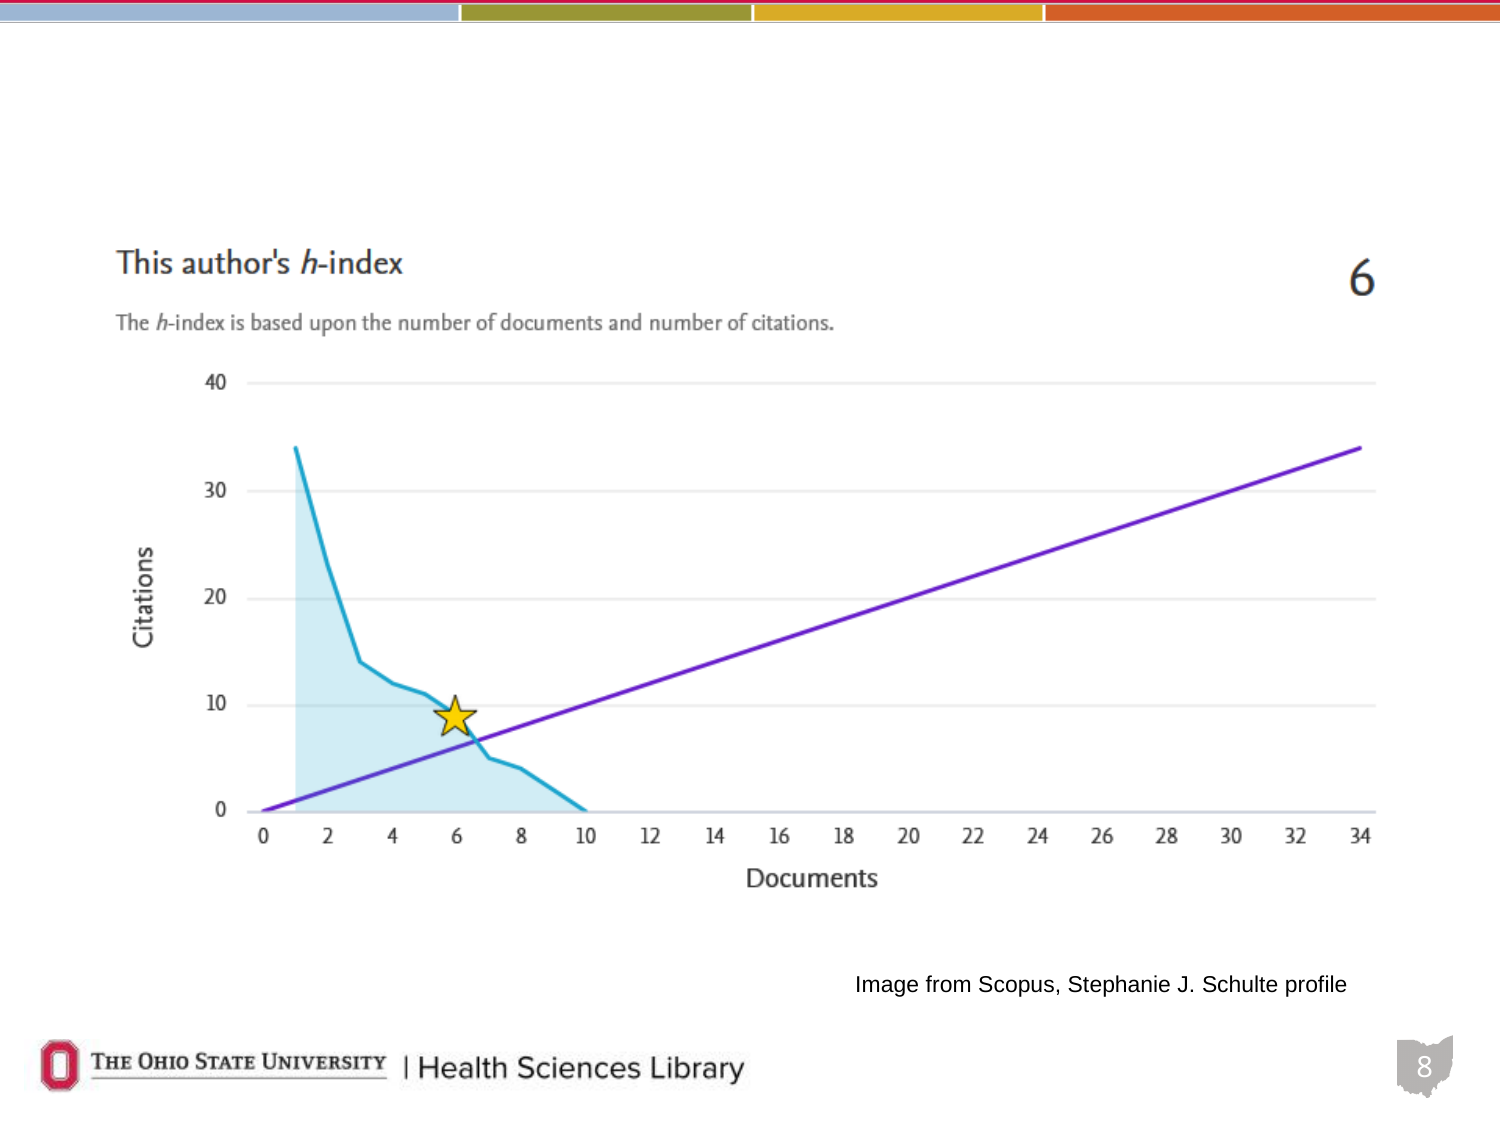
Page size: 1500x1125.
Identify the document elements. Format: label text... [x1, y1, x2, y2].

picture [94, 224, 1406, 901]
text_box Image from Scopus, Stephanie J. Schulte profile [674, 962, 1363, 1005]
picture [24, 1039, 763, 1094]
